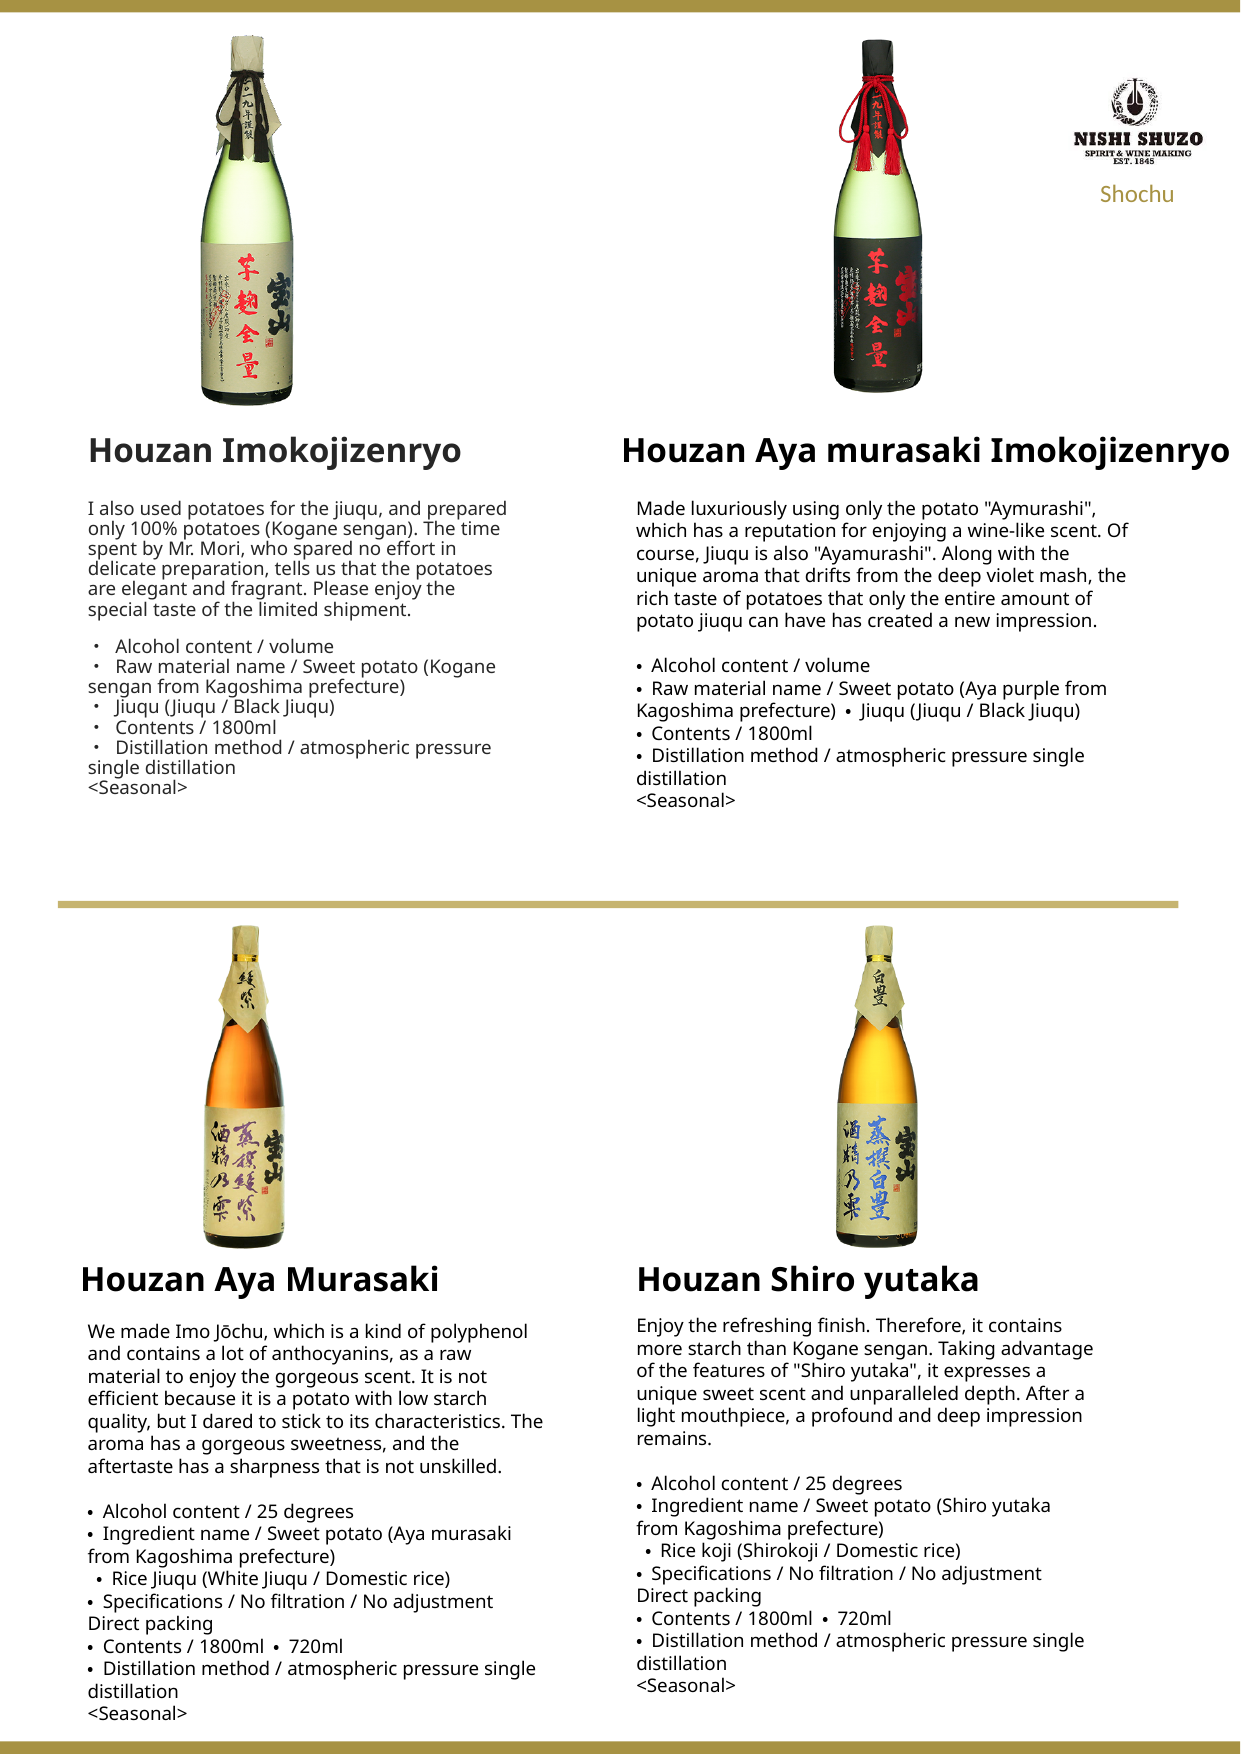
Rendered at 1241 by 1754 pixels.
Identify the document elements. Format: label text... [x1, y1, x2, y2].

text_box [0, 0, 1241, 13]
text_box [0, 1740, 1241, 1754]
text_box We made Imo Jōchu, which is a kind of polyphenol and contains a lot of anthocyanins, as a raw material to enjoy the gorgeous scent. It is not efficient because it is a potato with low starch quality, but I dared to stick to its characteristics. The aroma has a gorgeous sweetness, and the aftertaste has a sharpness that is not unskilled. ・ Alcohol content / 25 degrees ・ Ingredient name / Sweet potato (Aya murasaki from Kagoshima prefecture) ・ Rice Jiuqu (White Jiuqu / Domestic rice) ・ Specifications / No filtration / No adjustment Direct packing ・ Contents / 1800ml ・ 720ml ・ Distillation method / atmospheric pressure single distillation <Seasonal> [72, 1312, 564, 1732]
text_box Houzan Aya Murasaki [65, 1251, 455, 1306]
picture [705, 913, 1052, 1260]
text_box Houzan Shiro yutaka [621, 1250, 996, 1306]
text_box Made luxuriously using only the potato "Aymurashi", which has a reputation for enjoying a wine-like scent. Of course, Jiuqu is also "Ayamurashi". Along with the unique aroma that drifts from the deep violet mash, the rich taste of potatoes that only the entire amount of potato jiuqu can have has created a new impression. ・ Alcohol content / volume ・ Raw material name / Sweet potato (Aya purple from Kagoshima prefecture) ・ Jiuqu (Jiuqu / Black Jiuqu) ・ Contents / 1800ml ・ Distillation method / atmospheric pressure single distillation <Seasonal> [621, 488, 1147, 819]
text_box Shochu [1074, 190, 1202, 215]
text_box [57, 900, 1179, 909]
picture [689, 27, 1207, 406]
list I also used potatoes for the jiuqu, and prepared only 100% potatoes (Kogane sengan). The time spent by Mr. Mori, who spared no effort in delicate preparation, tells us that the potatoes are elegant and fragrant. Please enjoy the special taste of the limited shipment. ・ Alcohol content / volume ・ Raw material name / Sweet potato (Kogane sengan from Kagoshima prefecture) ・ Jiuqu (Jiuqu / Black Jiuqu) ・ Contents / 1800ml ・ Distillation method / atmospheric pressure single distillation <Seasonal> [72, 491, 524, 845]
list Houzan Imokojizenryo [72, 426, 494, 491]
picture [72, 913, 419, 1260]
text_box Houzan Aya murasaki Imokojizenryo [606, 421, 1241, 477]
text_box Enjoy the refreshing finish. Therefore, it contains more starch than Kogane sengan. Taking advantage of the features of "Shiro yutaka", it expresses a unique sweet scent and unparalleled depth. After a light mouthpiece, a profound and deep impression remains. ・ Alcohol content / 25 degrees ・ Ingredient name / Sweet potato (Shiro yutaka from Kagoshima prefecture) ・ Rice koji (Shirokoji / Domestic rice) ・ Specifications / No filtration / No adjustment Direct packing ・ Contents / 1800ml ・ 720ml ・ Distillation method / atmospheric pressure single distillation <Seasonal> [621, 1306, 1113, 1704]
picture [49, 21, 447, 419]
